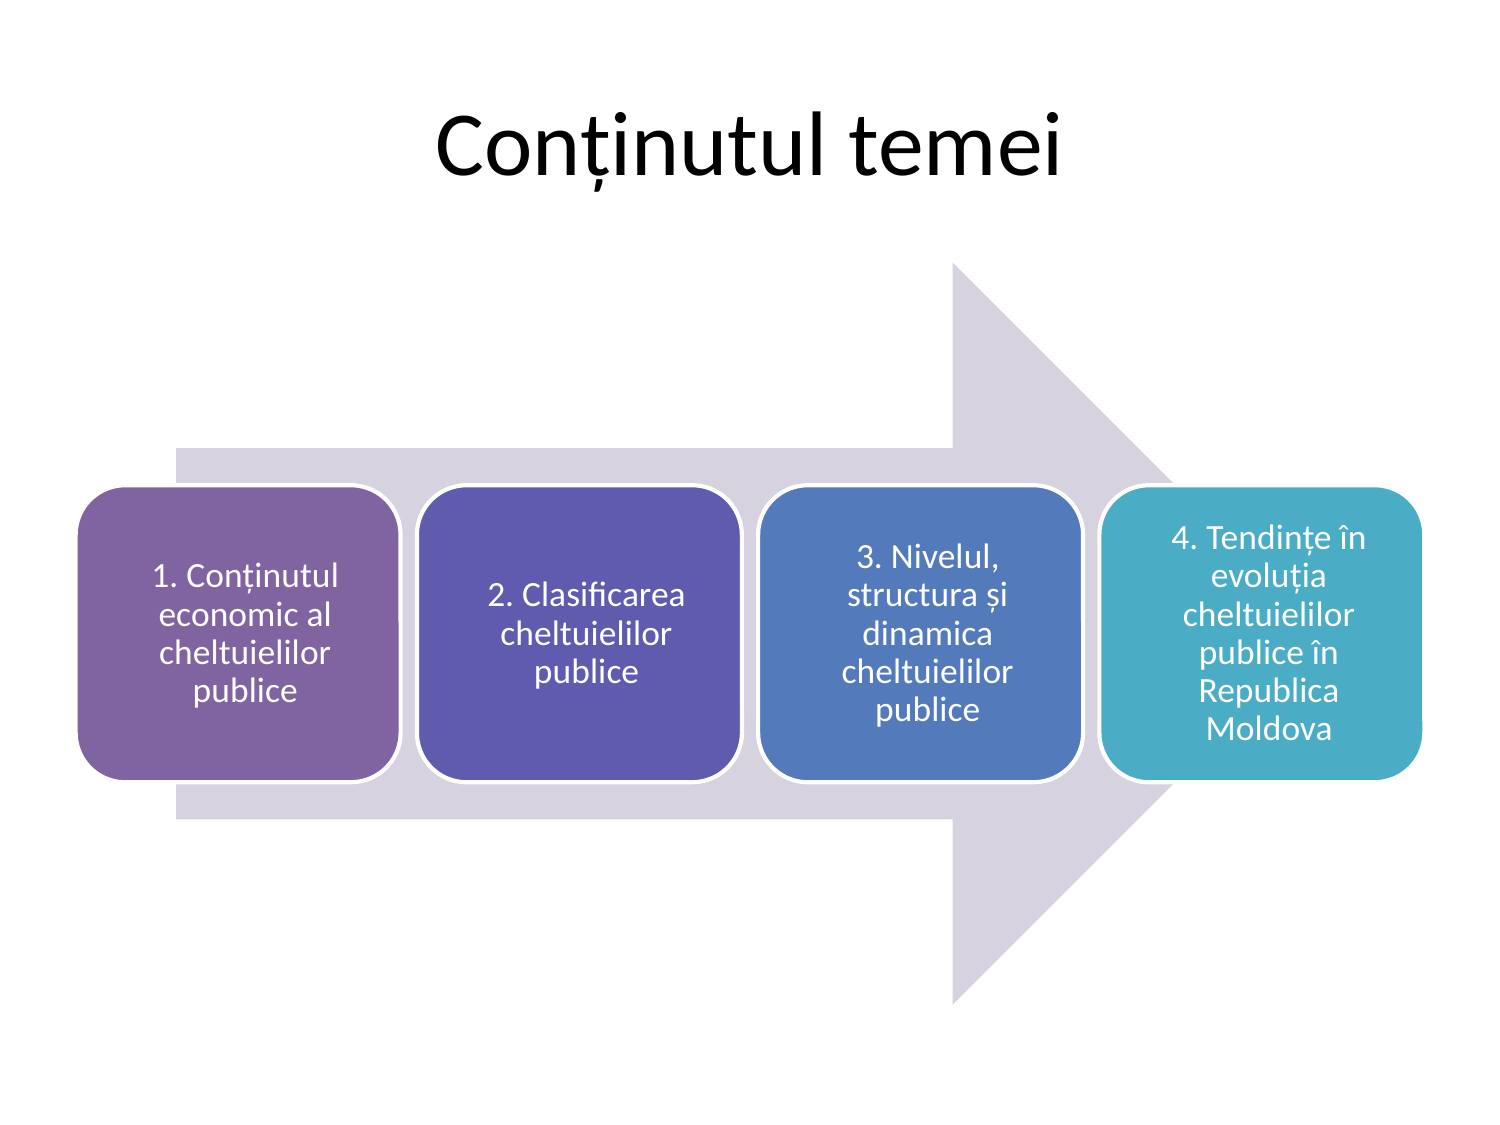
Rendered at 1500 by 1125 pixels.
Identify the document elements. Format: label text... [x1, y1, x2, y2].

title Conținutul temei [75, 45, 1425, 233]
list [74, 262, 1426, 1006]
